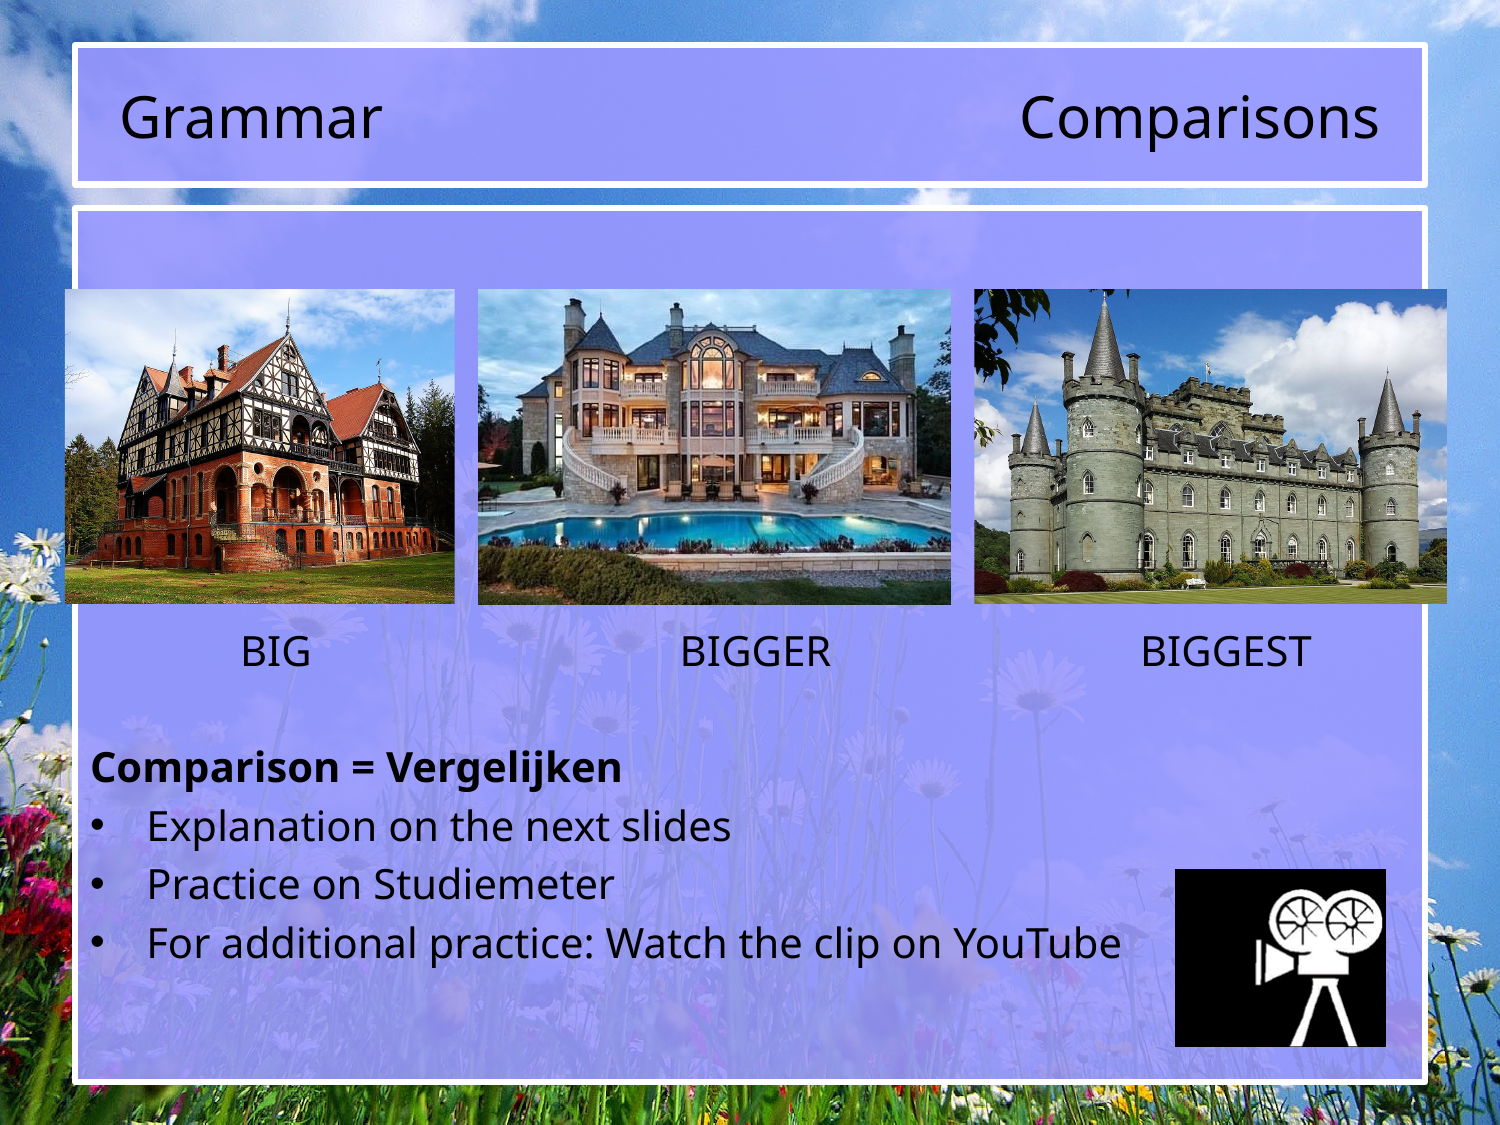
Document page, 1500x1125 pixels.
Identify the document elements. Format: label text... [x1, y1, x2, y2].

picture [0, 0, 1500, 1125]
list BIG BIGGER BIGGEST Comparison = Vergelijken Explanation on the next slides Practice on Studiemeter For additional practice: Watch the clip on YouTube [72, 205, 1428, 1085]
title Grammar Comparisons [72, 42, 1428, 188]
